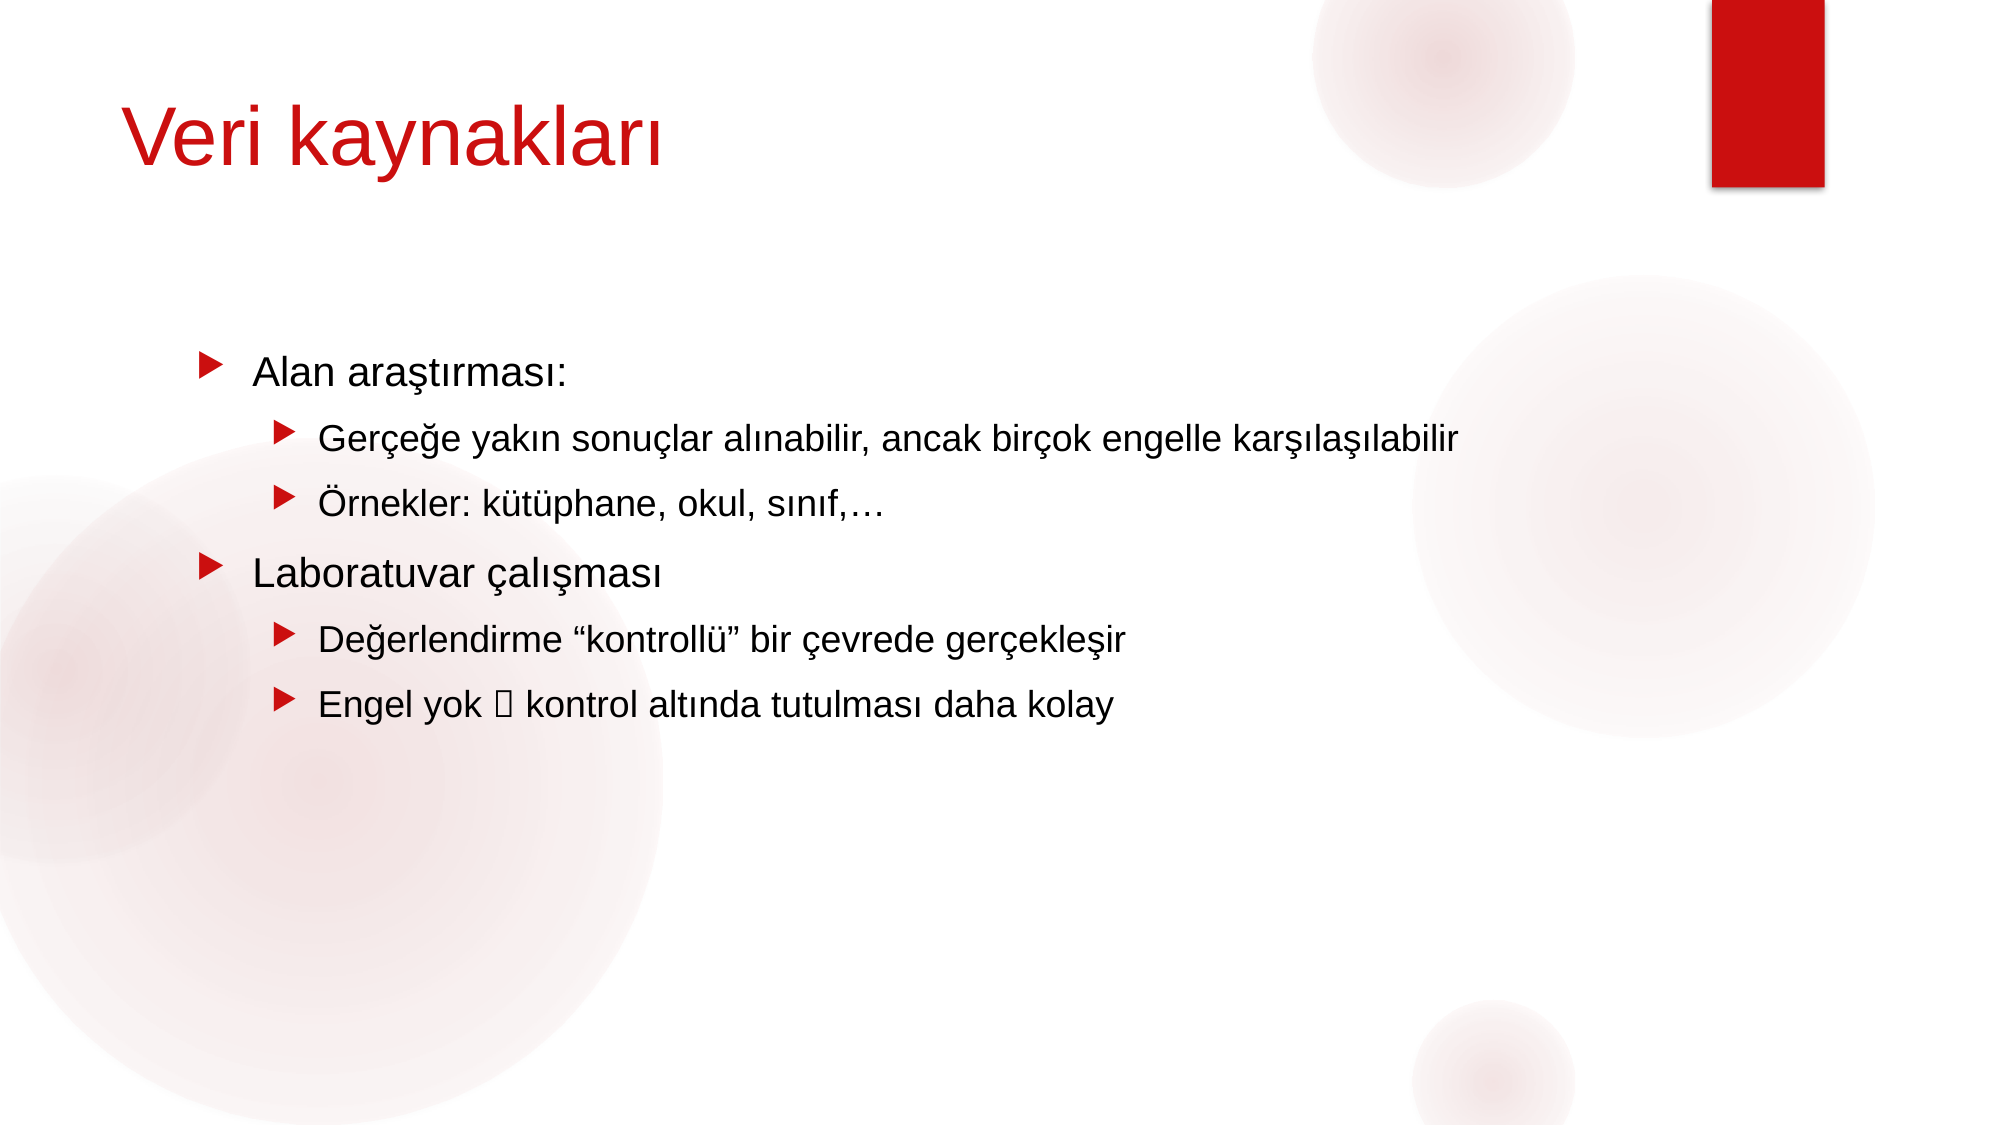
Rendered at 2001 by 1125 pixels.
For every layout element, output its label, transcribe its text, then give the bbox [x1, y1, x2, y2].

list Alan araştırması: Gerçeğe yakın sonuçlar alınabilir, ancak birçok engelle karşılaşılabilir Örnekler: kütüphane, okul, sınıf,… Laboratuvar çalışması Değerlendirme “kontrollü” bir çevrede gerçekleşir Engel yok  kontrol altında tutulması daha kolay [181, 336, 1649, 1025]
title Veri kaynakları [106, 74, 1684, 304]
